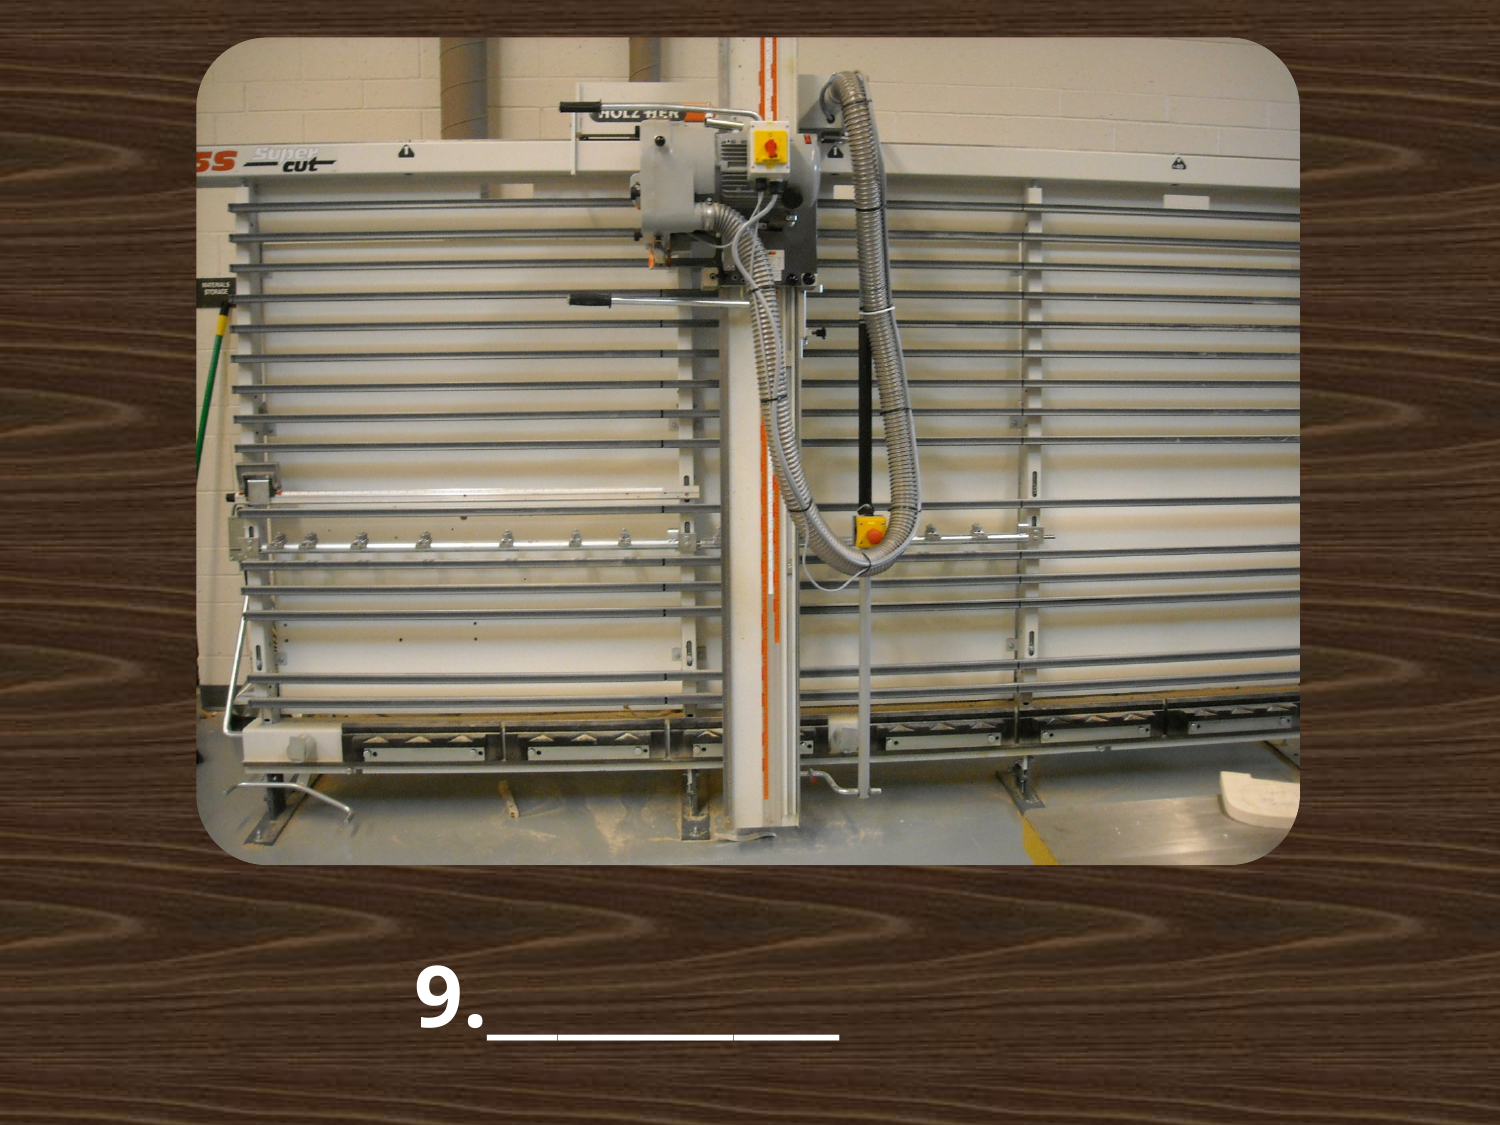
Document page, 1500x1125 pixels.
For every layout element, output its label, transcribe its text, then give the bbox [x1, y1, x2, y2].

picture [0, 0, 1500, 1125]
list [196, 37, 1301, 866]
title 9.__________ [75, 900, 1425, 1088]
